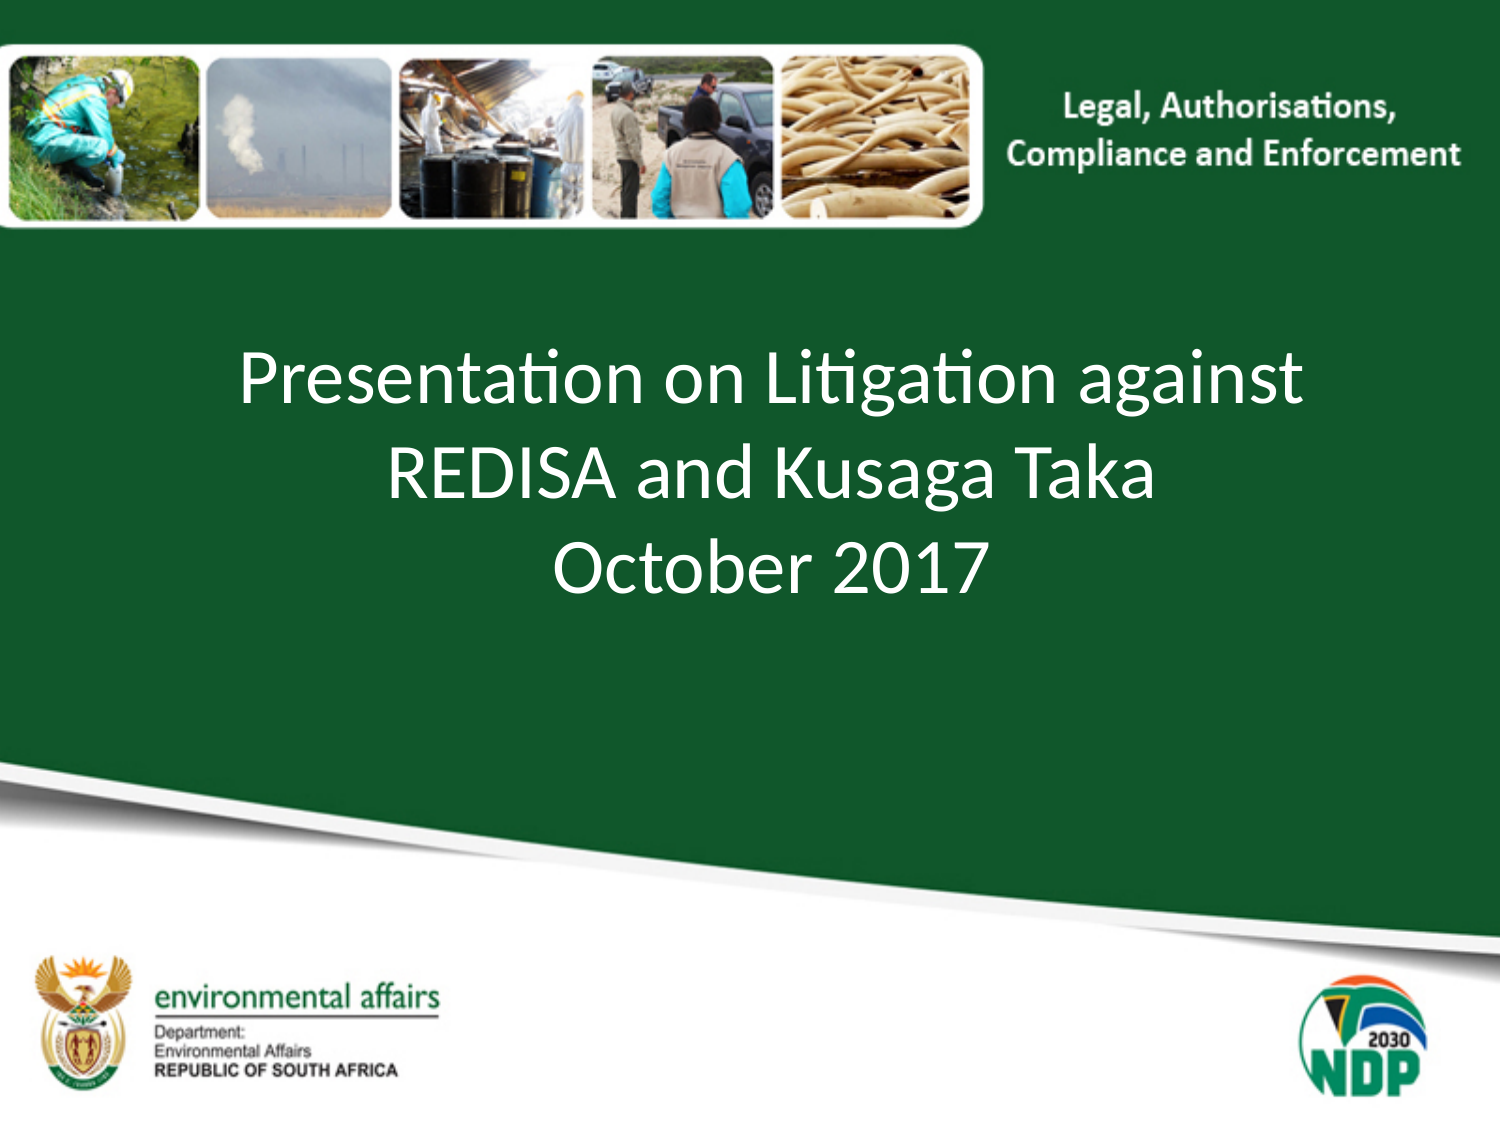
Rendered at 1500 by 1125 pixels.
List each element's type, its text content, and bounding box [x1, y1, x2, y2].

title Presentation on Litigation against REDISA and Kusaga Taka October 2017 [134, 316, 1410, 713]
picture [0, 0, 1500, 1125]
